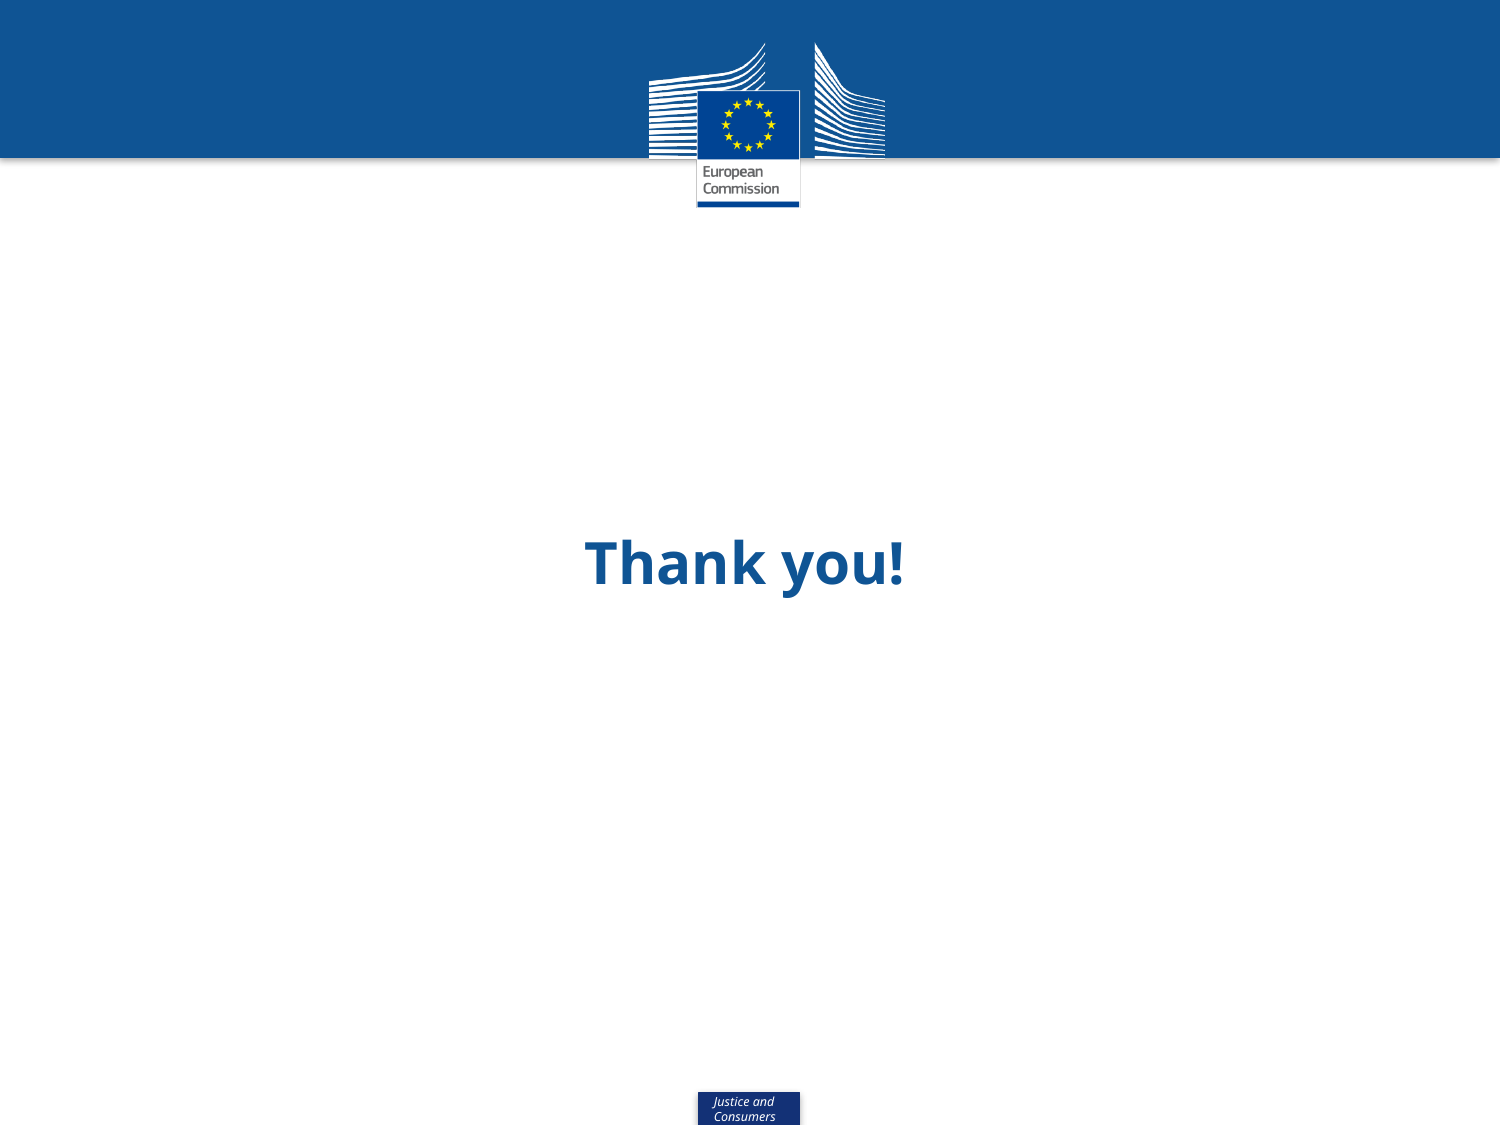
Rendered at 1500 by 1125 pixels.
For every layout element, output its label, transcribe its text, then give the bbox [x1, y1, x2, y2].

text_box Thank you! [123, 428, 1306, 784]
picture [649, 42, 885, 208]
